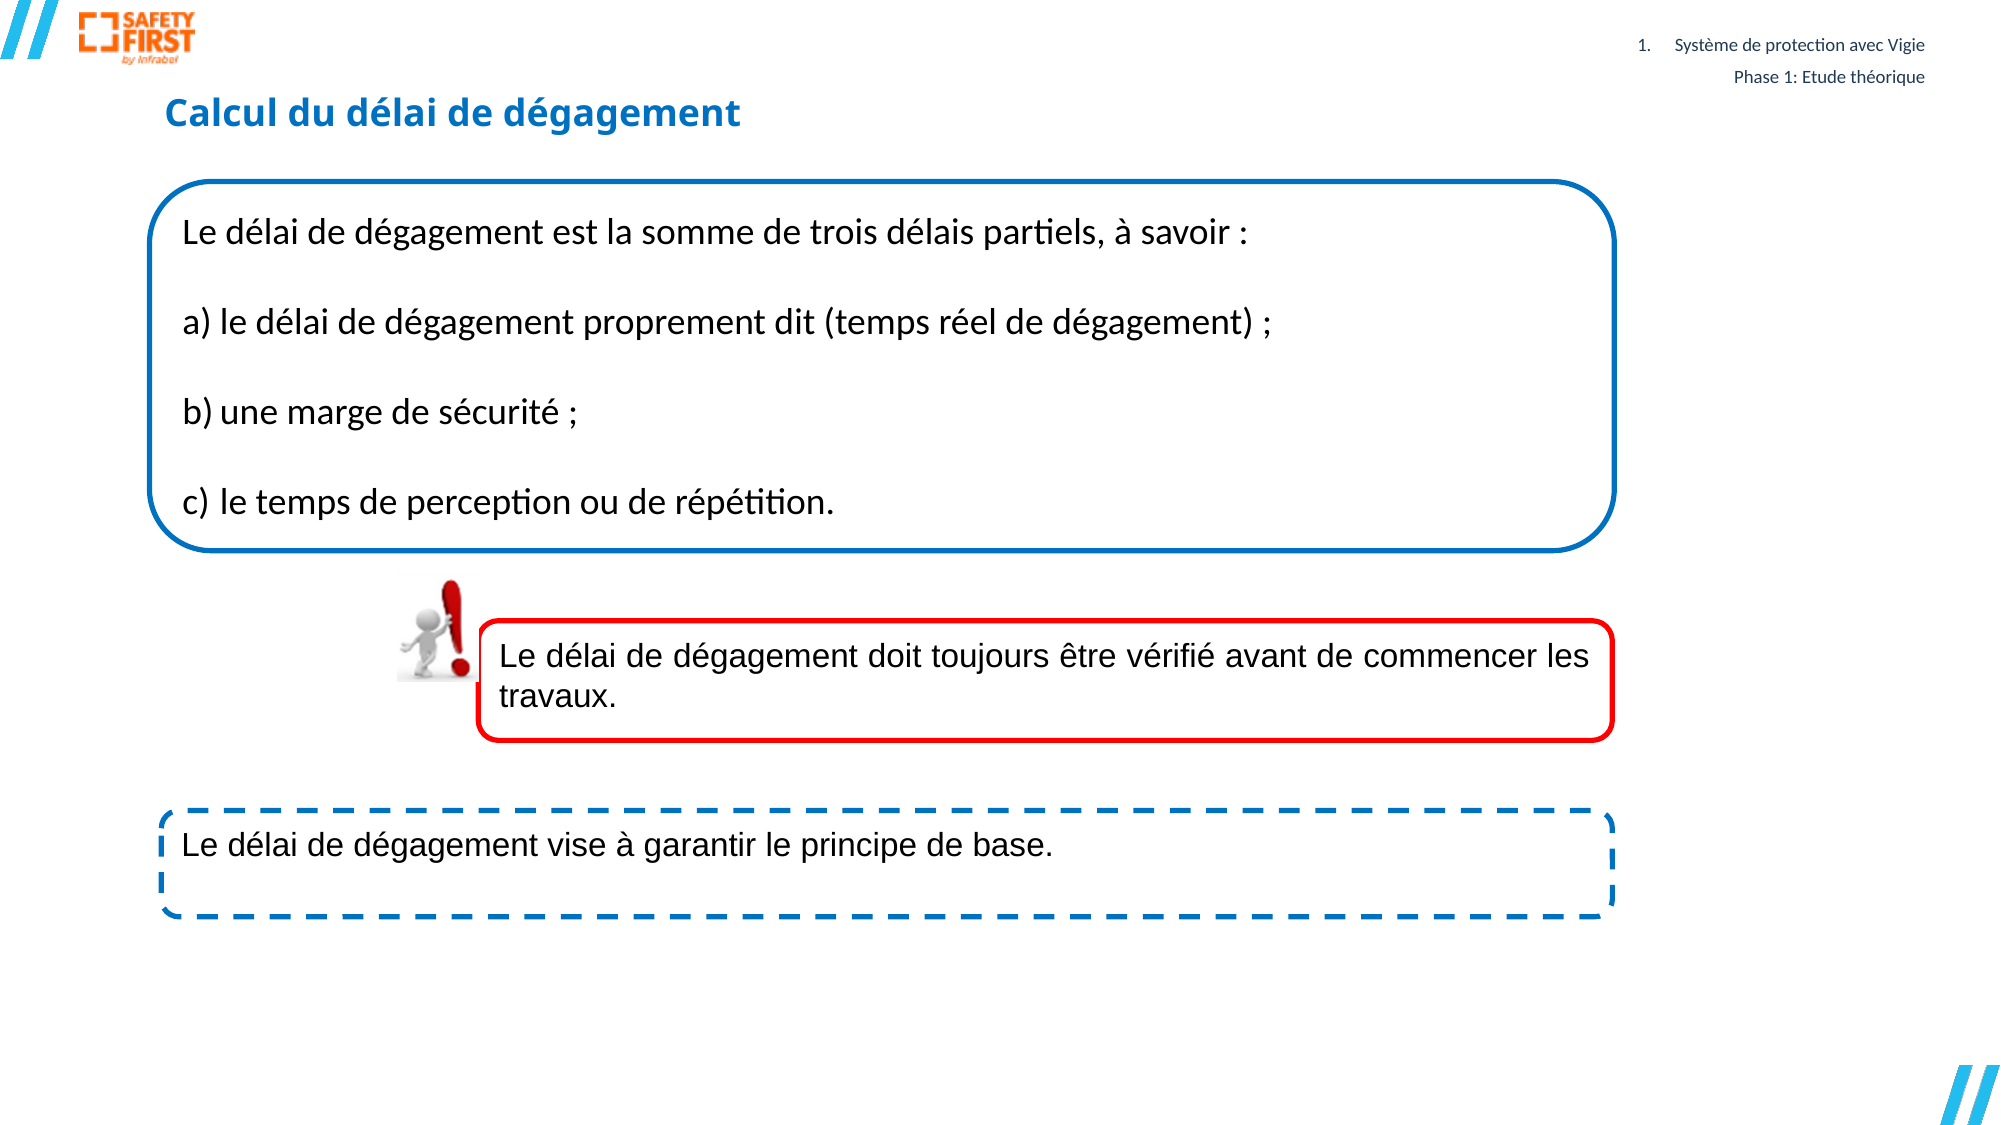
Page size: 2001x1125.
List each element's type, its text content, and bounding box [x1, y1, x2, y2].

picture [397, 573, 479, 682]
text_box Le délai de dégagement vise à garantir le principe de base. [161, 810, 1613, 917]
text_box Le délai de dégagement est la somme de trois délais partiels, à savoir : le délai de dégagement proprement dit (temps réel de dégagement) ; une marge de sécurité ; le temps de perception ou de répétition. [149, 181, 1615, 551]
list Système de protection avec Vigie Phase 1: Etude théorique [1471, 27, 1940, 87]
picture [1940, 1065, 2000, 1125]
text_box Le délai de dégagement doit toujours être vérifié avant de commencer les travaux. [478, 620, 1613, 741]
picture [79, 12, 195, 65]
title Calcul du délai de dégagement [149, 41, 1473, 144]
picture [0, 0, 59, 59]
